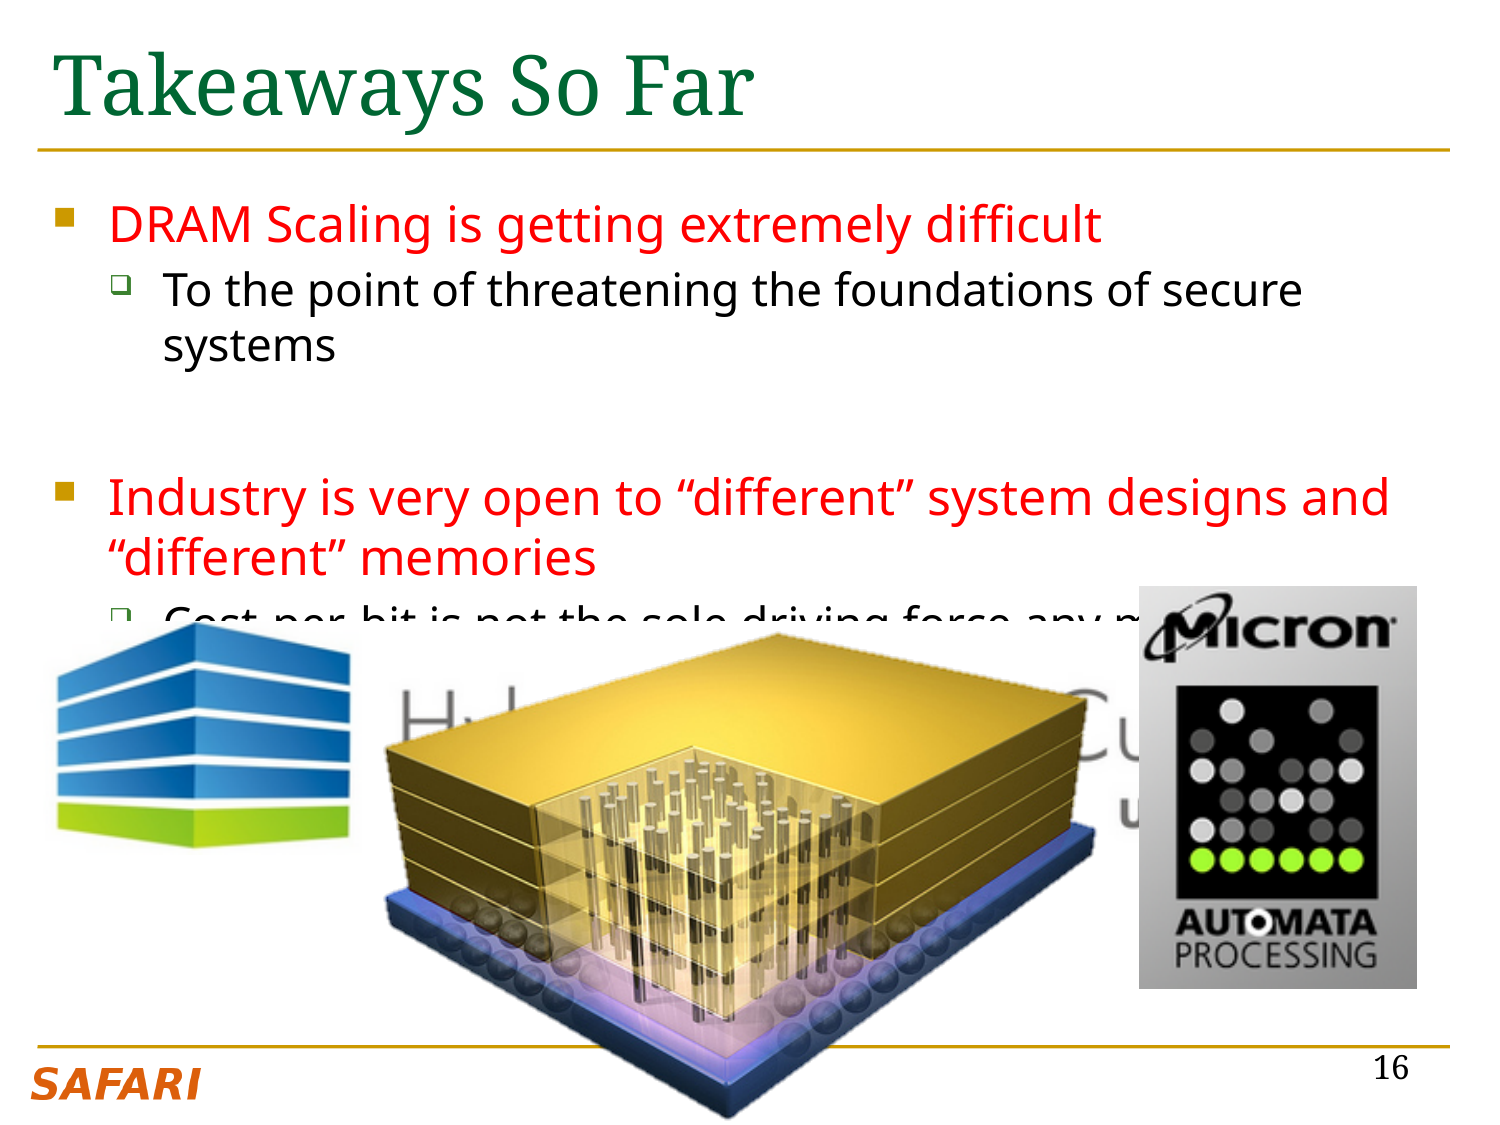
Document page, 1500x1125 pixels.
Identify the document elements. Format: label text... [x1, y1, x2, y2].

picture [17, 585, 1418, 1125]
slide_number 16 [1156, 1023, 1426, 1100]
list DRAM Scaling is getting extremely difficult To the point of threatening the foundations of secure systems Industry is very open to “different” system designs and “different” memories Cost-per-bit is not the sole driving force any more [37, 184, 1451, 1026]
title Takeaways So Far [37, 24, 1451, 184]
picture [29, 1058, 207, 1110]
